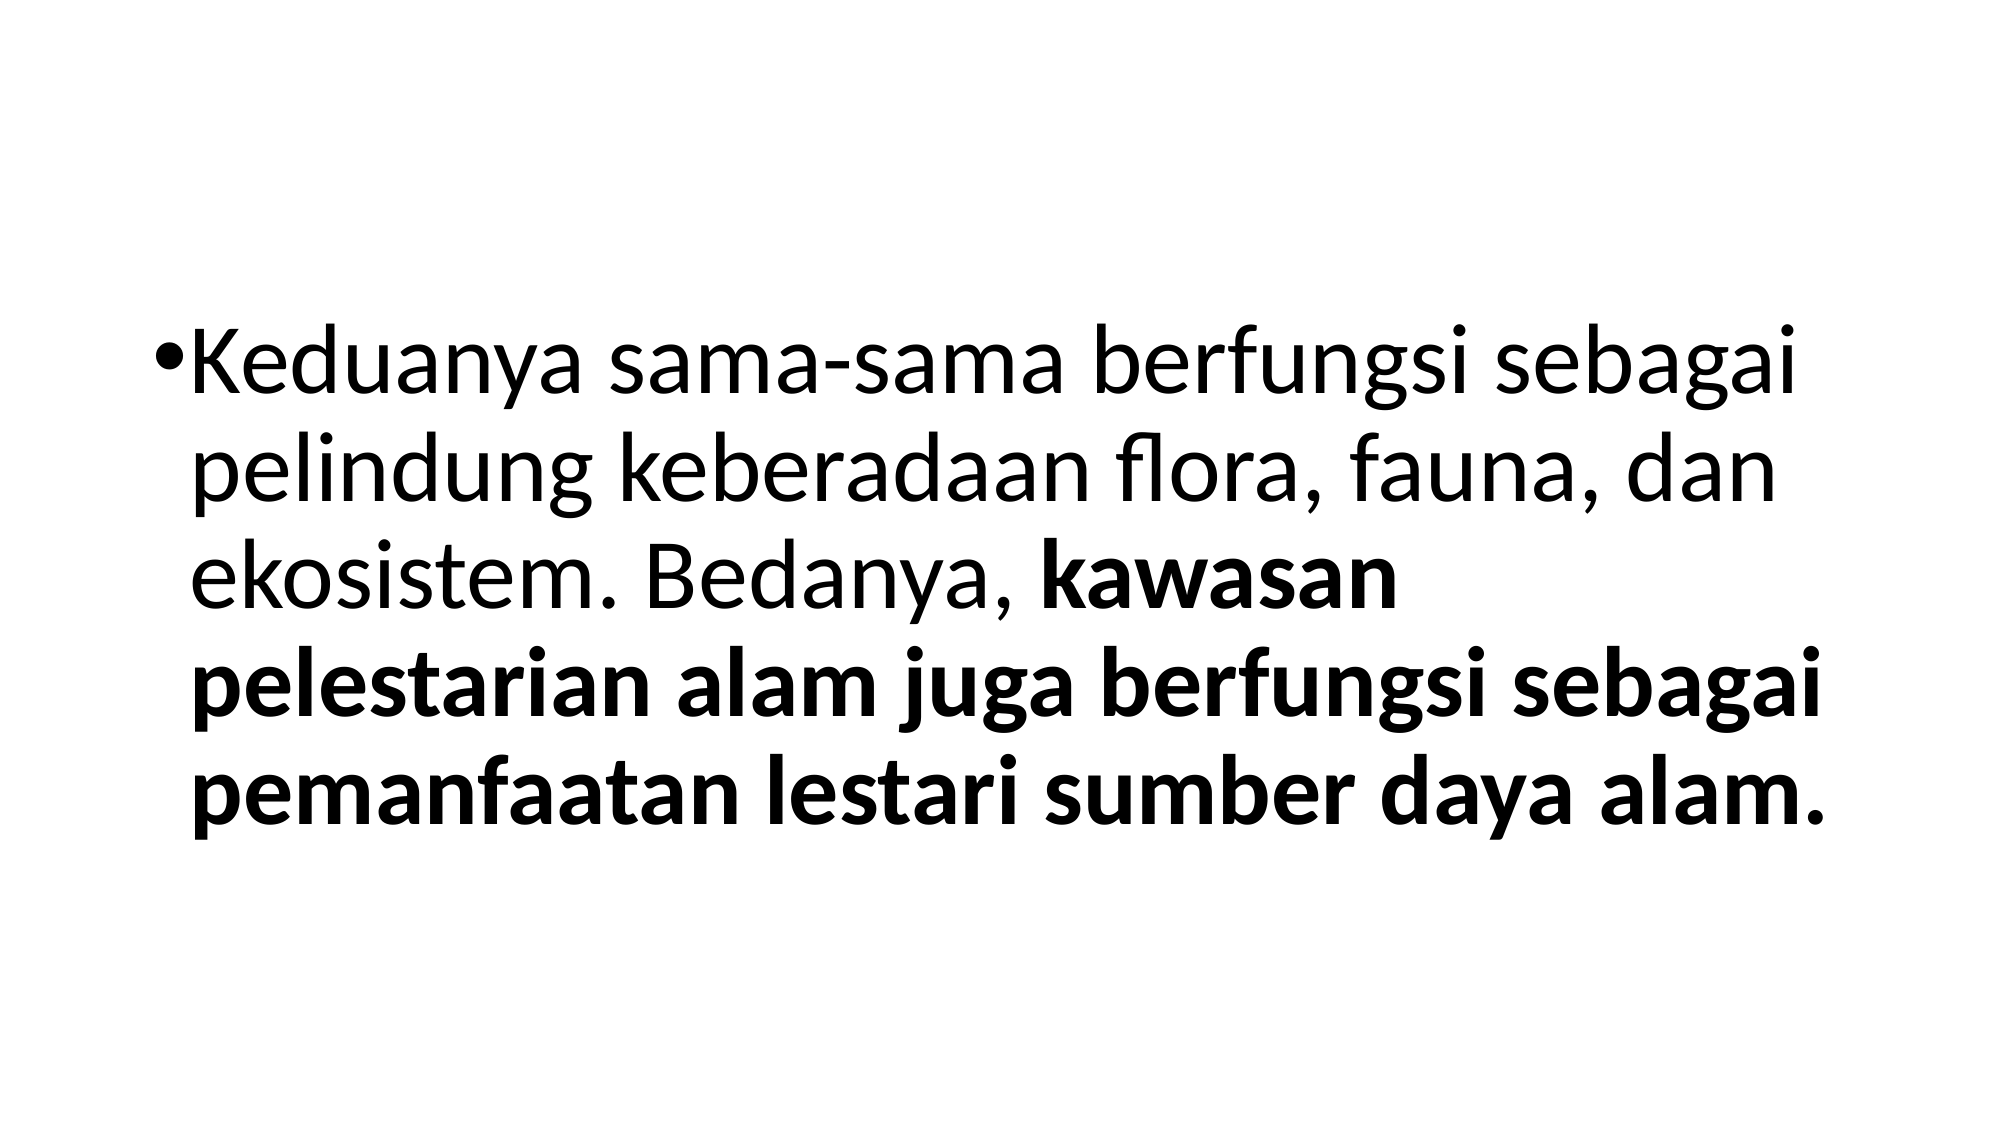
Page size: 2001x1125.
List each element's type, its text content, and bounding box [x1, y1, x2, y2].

list Keduanya sama-sama berfungsi sebagai pelindung keberadaan flora, fauna, dan ekosistem. Bedanya, kawasan pelestarian alam juga berfungsi sebagai pemanfaatan lestari sumber daya alam. [137, 299, 1863, 1014]
